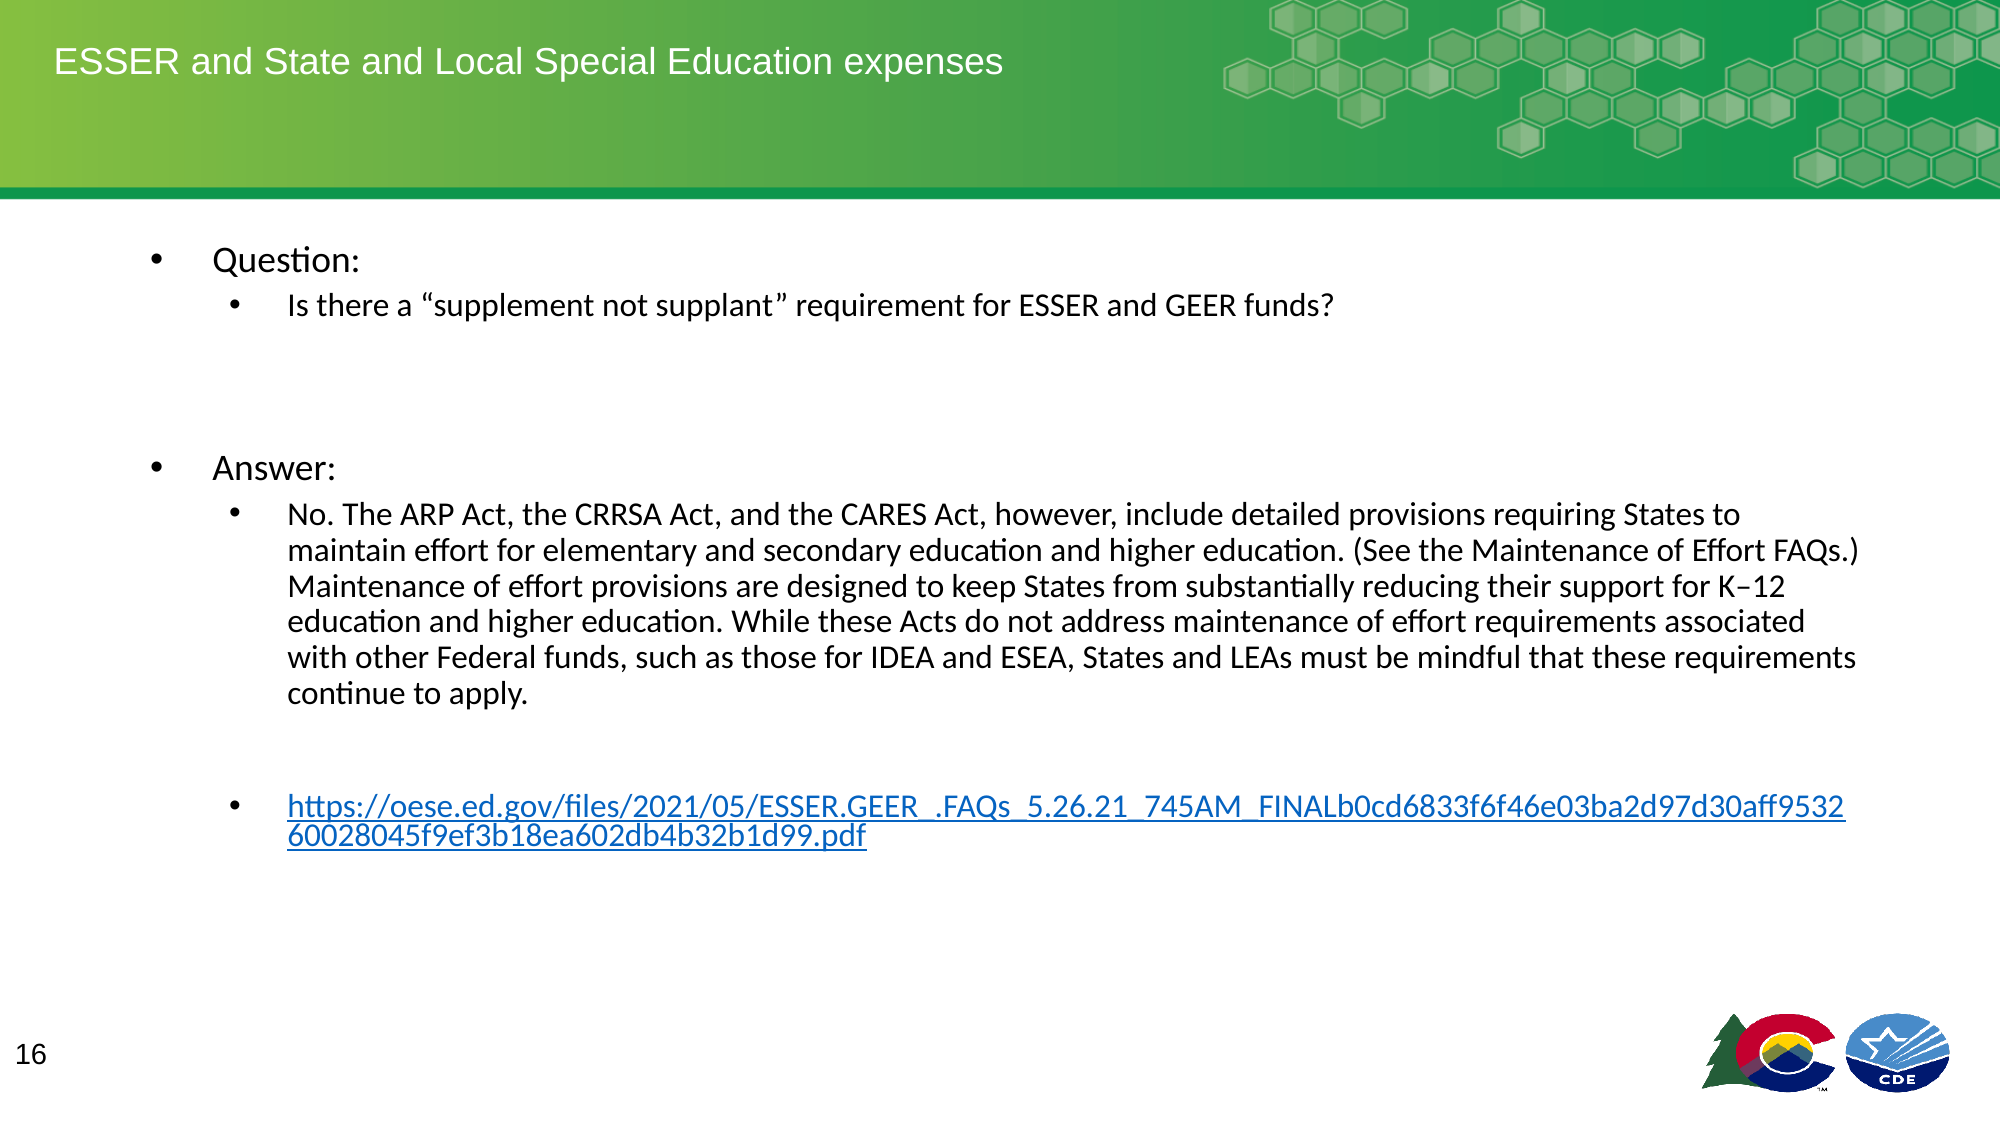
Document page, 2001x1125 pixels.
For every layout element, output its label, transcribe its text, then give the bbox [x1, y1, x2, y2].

title ESSER and State and Local Special Education expenses [53, 41, 1384, 166]
picture [0, 0, 2000, 200]
picture [1700, 1012, 1950, 1093]
list Question: Is there a “supplement not supplant” requirement for ESSER and GEER funds? Answer: No. The ARP Act, the CRRSA Act, and the CARES Act, however, include detailed provisions requiring States to maintain effort for elementary and secondary education and higher education. (See the Maintenance of Effort FAQs.) Maintenance of effort provisions are designed to keep States from substantially reducing their support for K–12 education and higher education. While these Acts do not address maintenance of effort requirements associated with other Federal funds, such as those for IDEA and ESEA, States and LEAs must be mindful that these requirements continue to apply. https://oese.ed.gov/files/2021/05/ESSER.GEER_.FAQs_5.26.21_745AM_FINALb0cd6833f6f46e03ba2d97d30aff953260028045f9ef3b18ea602db4b32b1d99.pdf [137, 239, 1863, 1002]
footer 16 [0, 1027, 634, 1088]
